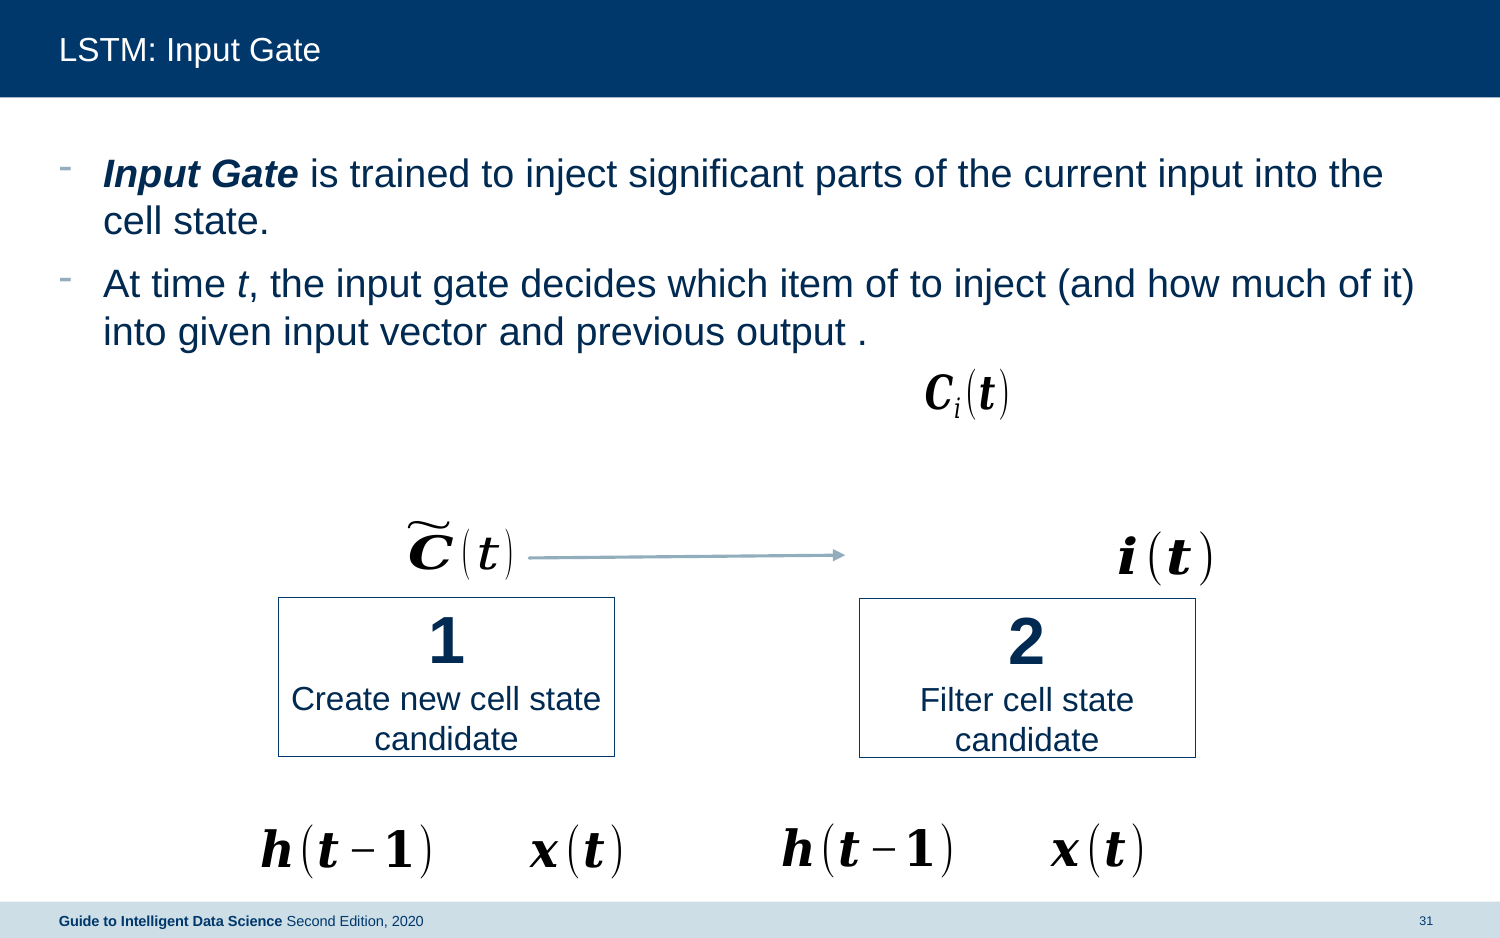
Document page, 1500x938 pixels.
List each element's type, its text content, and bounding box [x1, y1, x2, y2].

text_box 1 Create new cell state candidate [278, 597, 615, 757]
slide_number 31 [1411, 900, 1442, 938]
title LSTM: Input Gate [58, 28, 1442, 69]
text_box 2 Filter cell state candidate [859, 598, 1196, 758]
